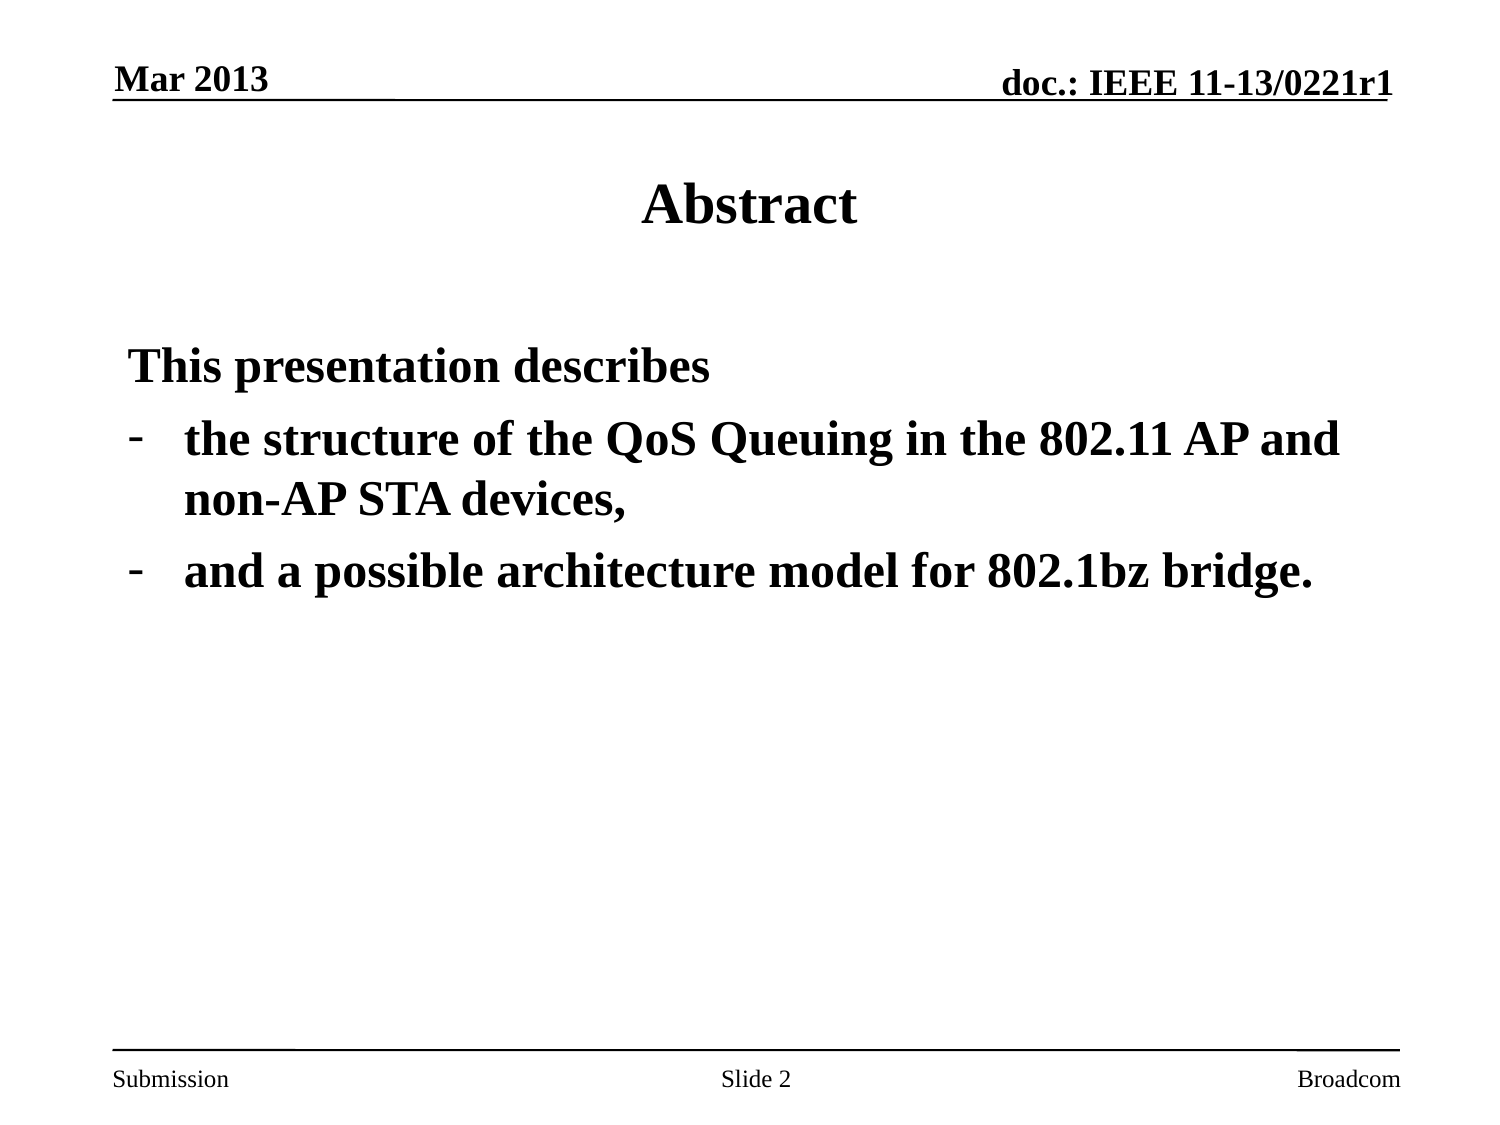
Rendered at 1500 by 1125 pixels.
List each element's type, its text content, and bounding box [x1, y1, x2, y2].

slide_number Slide 2 [712, 1061, 800, 1123]
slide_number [114, 54, 423, 100]
footer Broadcom [878, 1061, 1402, 1093]
list This presentation describes the structure of the QoS Queuing in the 802.11 AP and non-AP STA devices, and a possible architecture model for 802.1bz bridge. [112, 324, 1388, 1000]
title Abstract [112, 112, 1388, 288]
